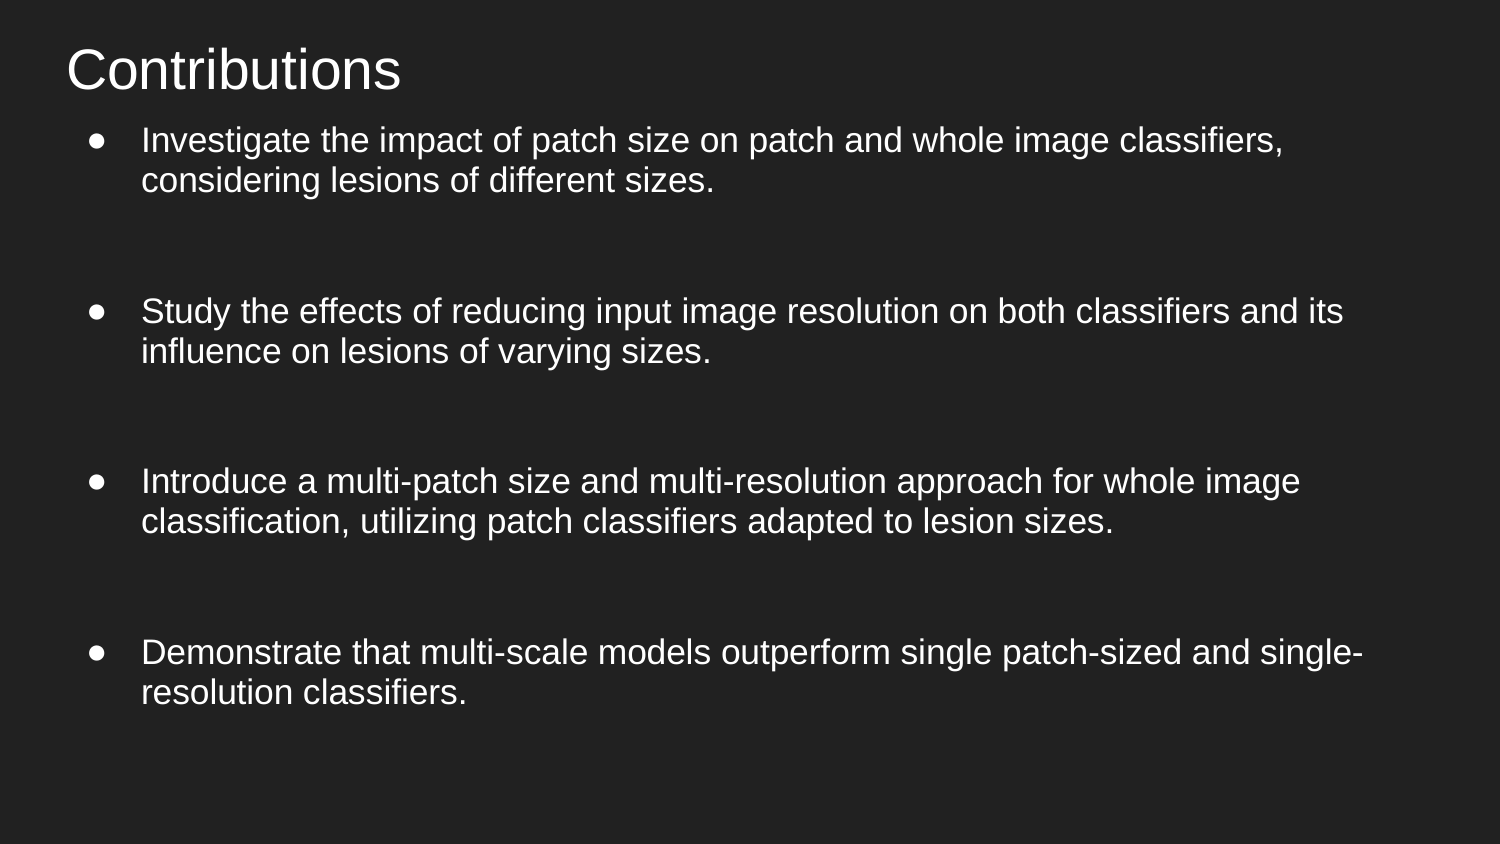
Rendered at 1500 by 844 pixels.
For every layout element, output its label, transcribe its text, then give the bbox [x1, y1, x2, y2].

list Investigate the impact of patch size on patch and whole image classifiers, considering lesions of different sizes. Study the effects of reducing input image resolution on both classifiers and its influence on lesions of varying sizes. Introduce a multi-patch size and multi-resolution approach for whole image classification, utilizing patch classifiers adapted to lesion sizes. Demonstrate that multi-scale models outperform single patch-sized and single-resolution classifiers. [51, 105, 1433, 762]
title Contributions [51, 23, 1449, 117]
